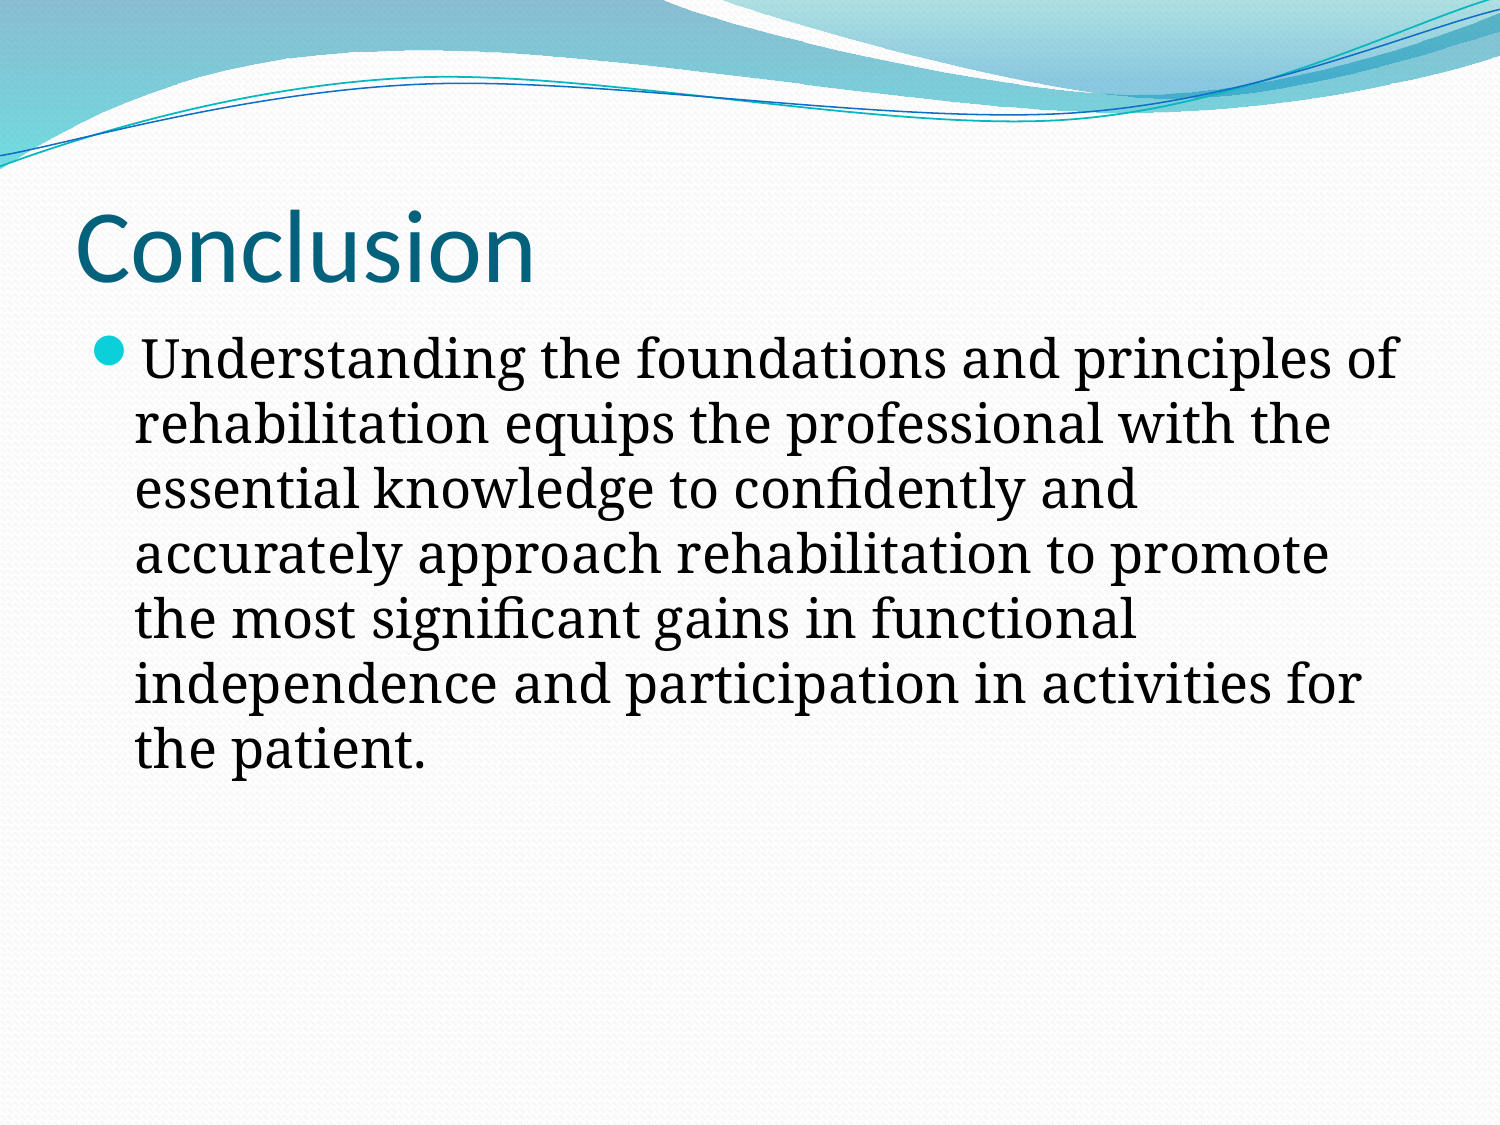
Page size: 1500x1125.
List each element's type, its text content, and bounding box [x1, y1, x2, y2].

list Understanding the foundations and principles of rehabilitation equips the professional with the essential knowledge to confidently and accurately approach rehabilitation to promote the most significant gains in functional independence and participation in activities for the patient. [75, 317, 1425, 1038]
title Conclusion [75, 115, 1425, 303]
